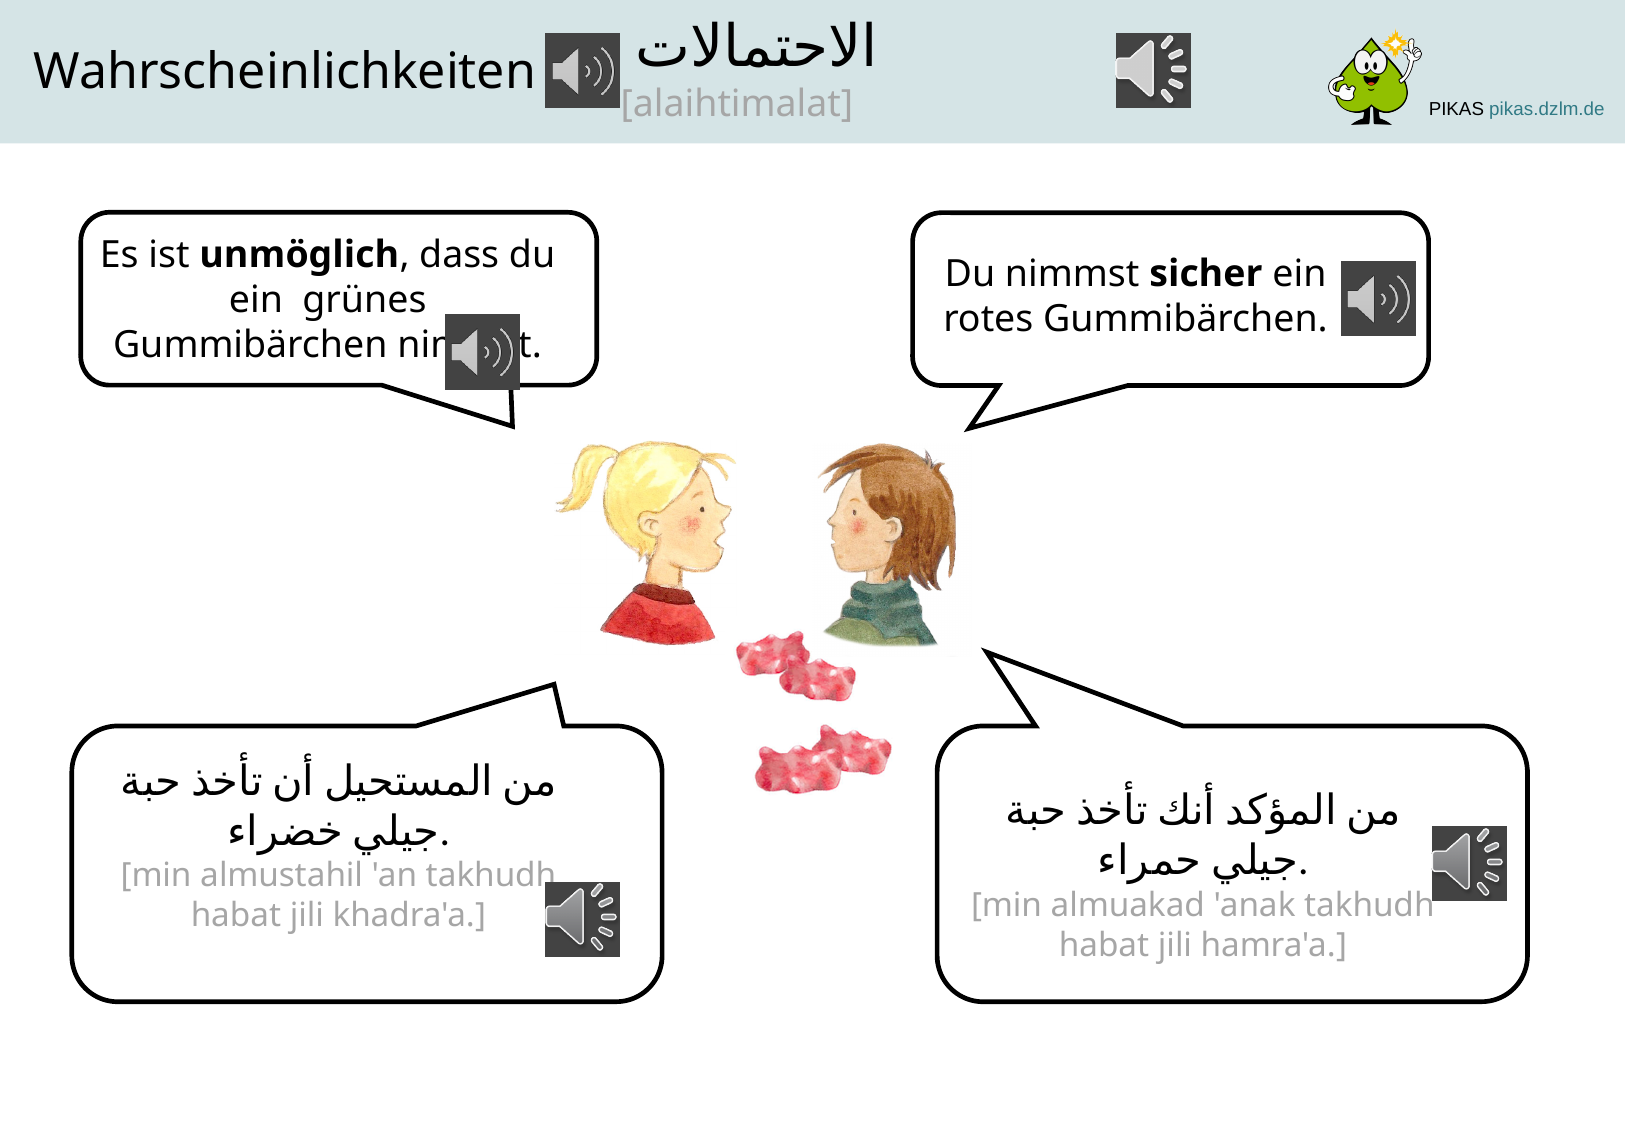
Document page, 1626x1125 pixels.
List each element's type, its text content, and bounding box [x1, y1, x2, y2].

text_box الاحتمالات [alaihtimalat] [609, 20, 1154, 112]
text_box [70, 682, 664, 1003]
picture [1328, 26, 1422, 125]
text_box Du nimmst sicher ein rotes Gummibärchen. [892, 241, 1379, 347]
picture [554, 440, 972, 805]
text_box [911, 211, 1430, 431]
text_box Wahrscheinlichkeiten [23, 23, 567, 114]
text_box من المستحيل أن تأخذ حبة جيلي خضراء. [min almustahil 'an takhudh habat jili khadra'a.] [62, 745, 615, 941]
text_box [936, 650, 1529, 1003]
picture [1340, 260, 1417, 338]
text_box [86, 211, 598, 387]
text_box [84, 373, 514, 428]
picture [1430, 825, 1508, 903]
picture [443, 313, 521, 391]
picture [544, 32, 621, 110]
picture [1114, 32, 1192, 110]
text_box من المؤكد أنك تأخذ حبة جيلي حمراء. [min almuakad 'anak takhudh habat jili hamra'a.] [951, 775, 1456, 970]
picture [544, 880, 621, 958]
text_box Es ist unmöglich, dass du ein grünes Gummibärchen nimmst. [78, 222, 578, 373]
